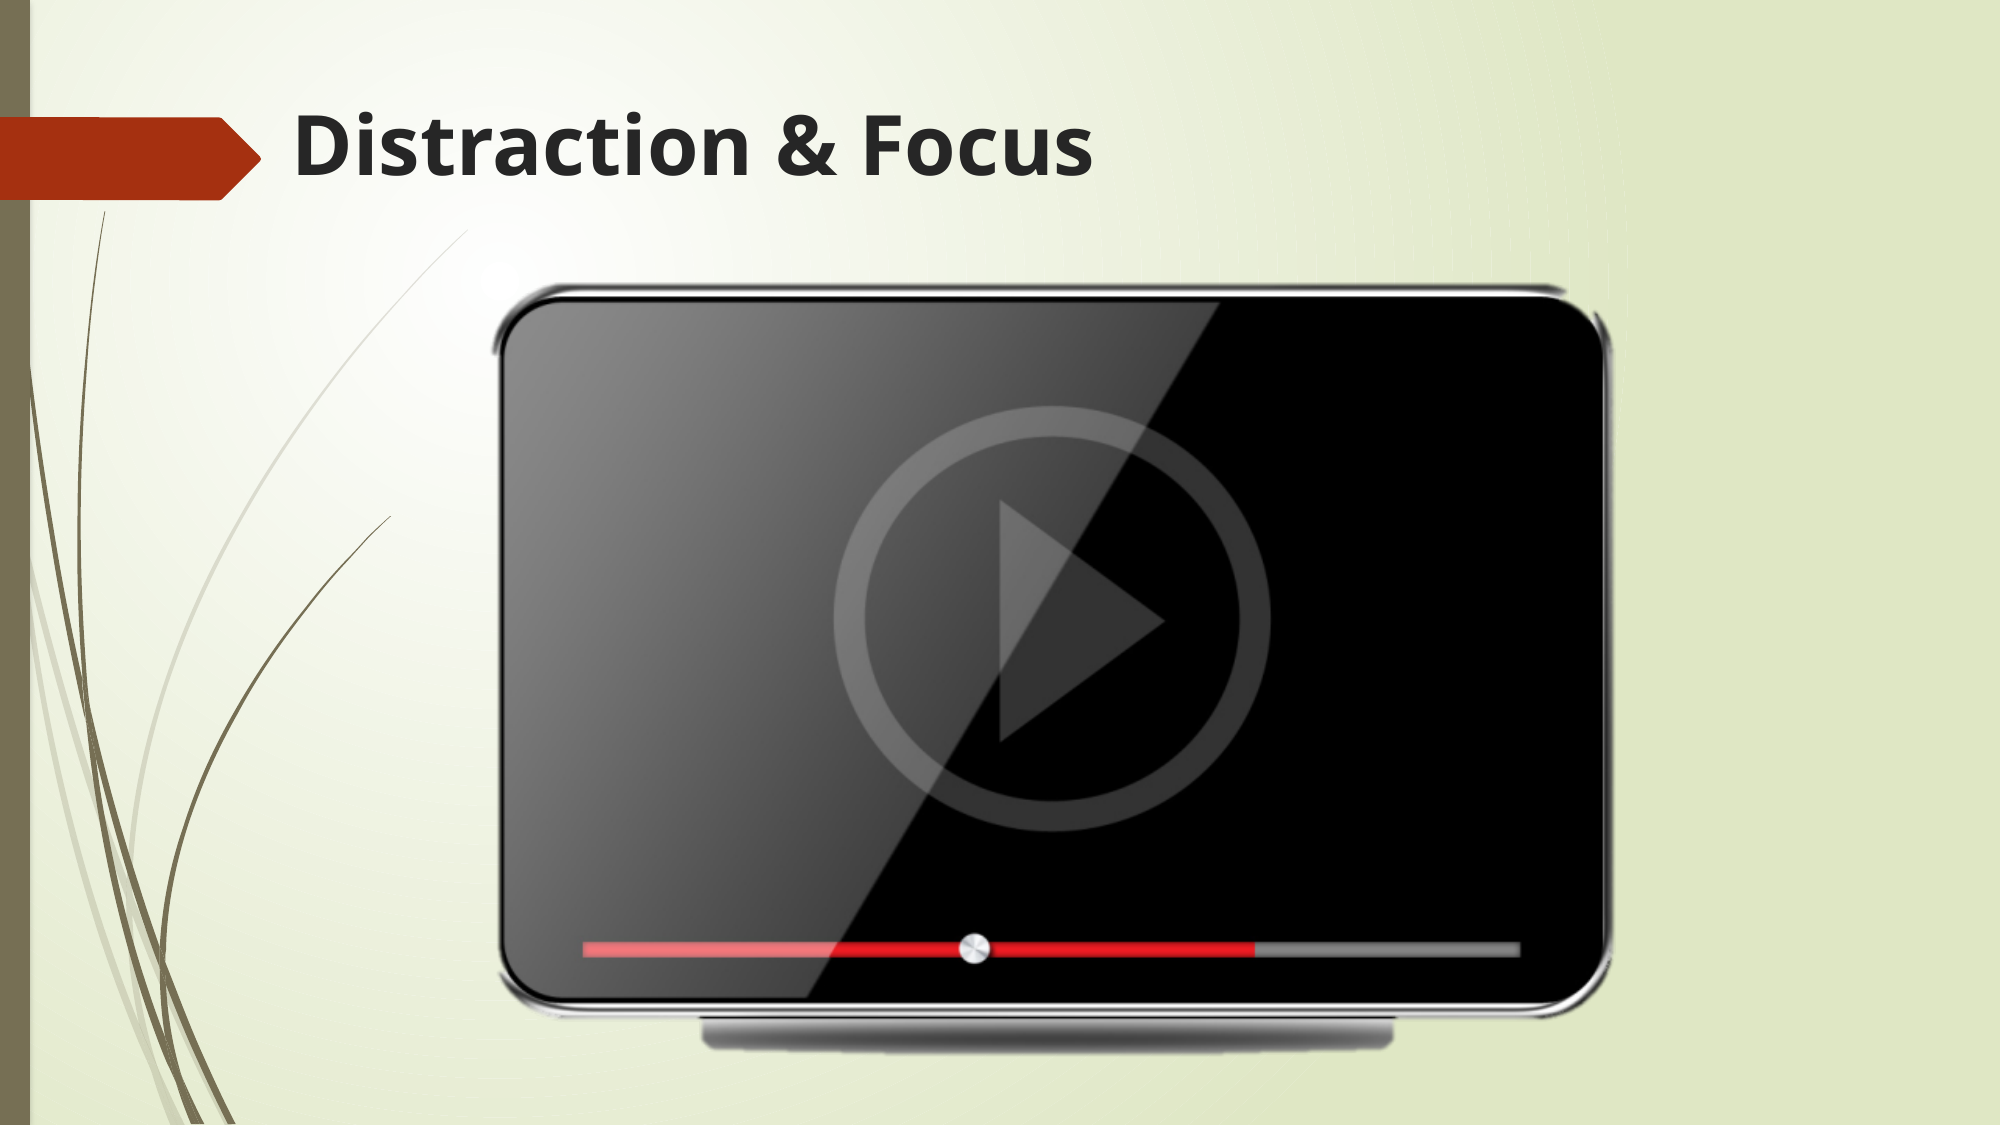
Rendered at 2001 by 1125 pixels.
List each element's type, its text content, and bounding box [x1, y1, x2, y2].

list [332, 103, 1773, 1125]
title Distraction & Focus [276, 84, 1739, 295]
